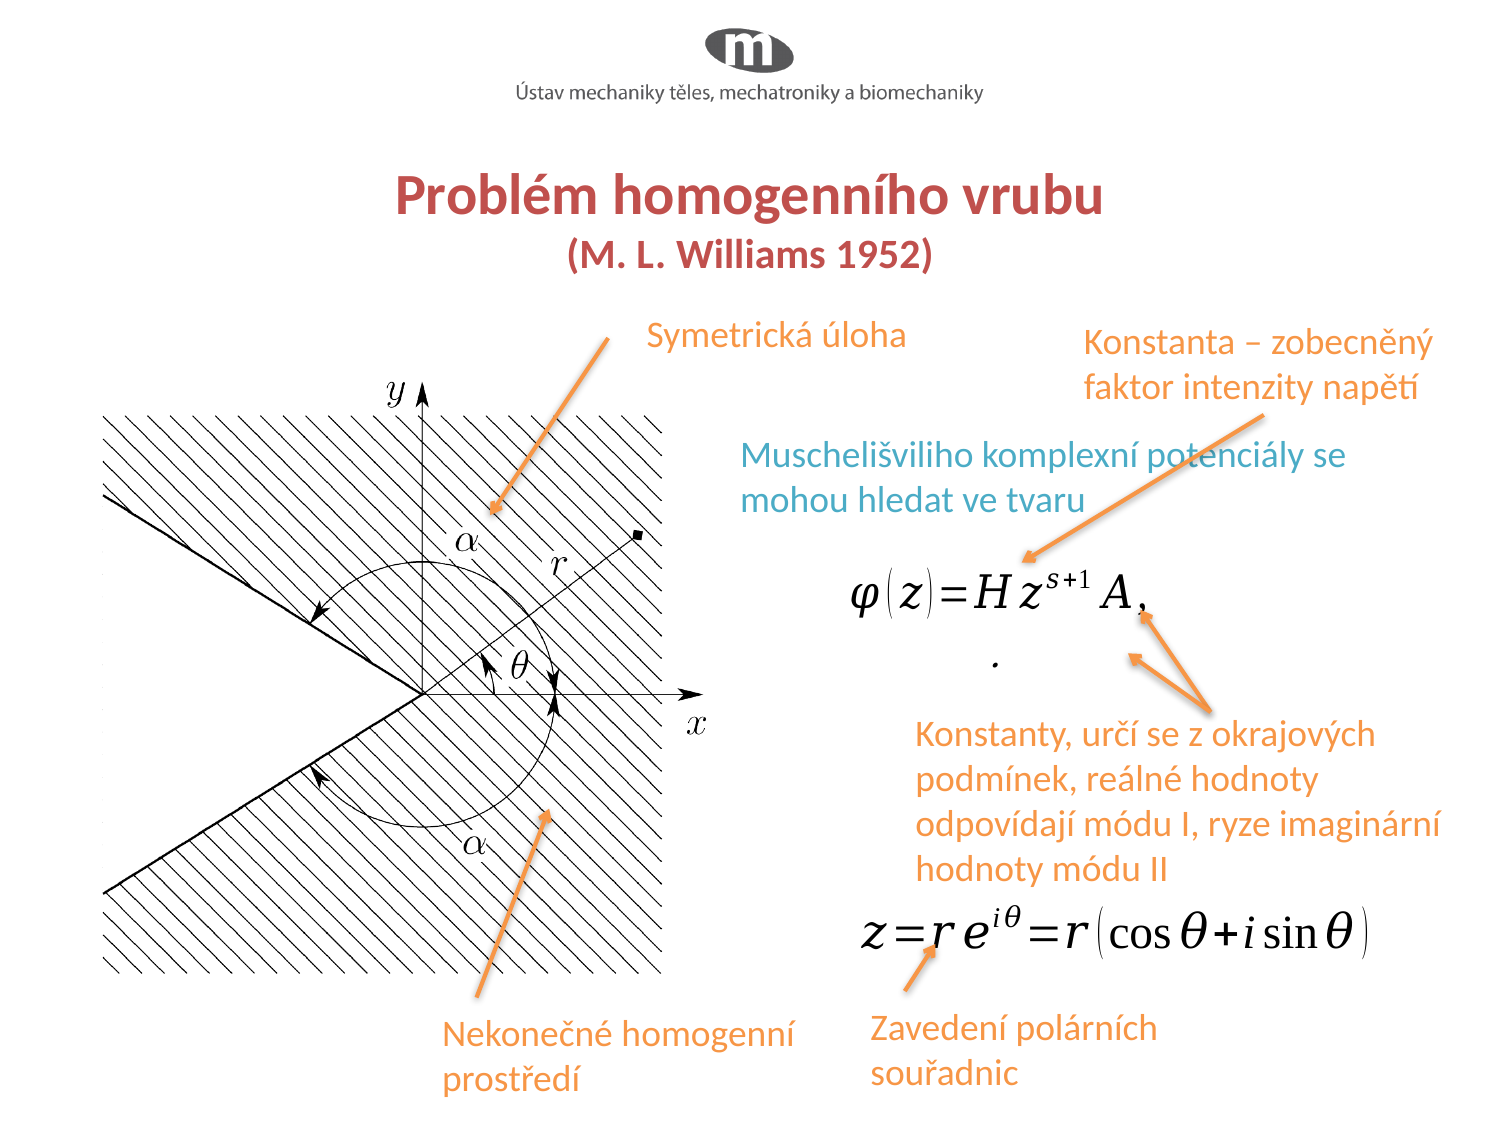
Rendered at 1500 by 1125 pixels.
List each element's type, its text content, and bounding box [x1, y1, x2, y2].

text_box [1021, 415, 1264, 563]
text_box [489, 337, 609, 516]
picture [515, 27, 985, 106]
text_box Konstanty, určí se z okrajových podmínek, reálné hodnoty odpovídají módu I, ryze imaginární hodnoty módu II [900, 701, 1459, 897]
picture [88, 362, 734, 983]
text_box Konstanta – zobecněný faktor intenzity napětí [1068, 310, 1459, 415]
text_box Muschelišviliho komplexní potenciály se mohou hledat ve tvaru [738, 423, 1016, 528]
text_box Symetrická úloha [631, 302, 928, 363]
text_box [904, 943, 936, 992]
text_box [1127, 653, 1211, 713]
text_box Zavedení polárních souřadnic [855, 995, 1246, 1100]
text_box Nekonečné homogenní prostředí [427, 1001, 818, 1107]
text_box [476, 808, 550, 998]
text_box Problém homogenního vrubu (M. L. Williams 1952) [0, 148, 1500, 284]
text_box Muschelišviliho komplexní potenciály se mohou hledat ve tvaru [1269, 423, 1459, 528]
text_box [1140, 609, 1211, 652]
